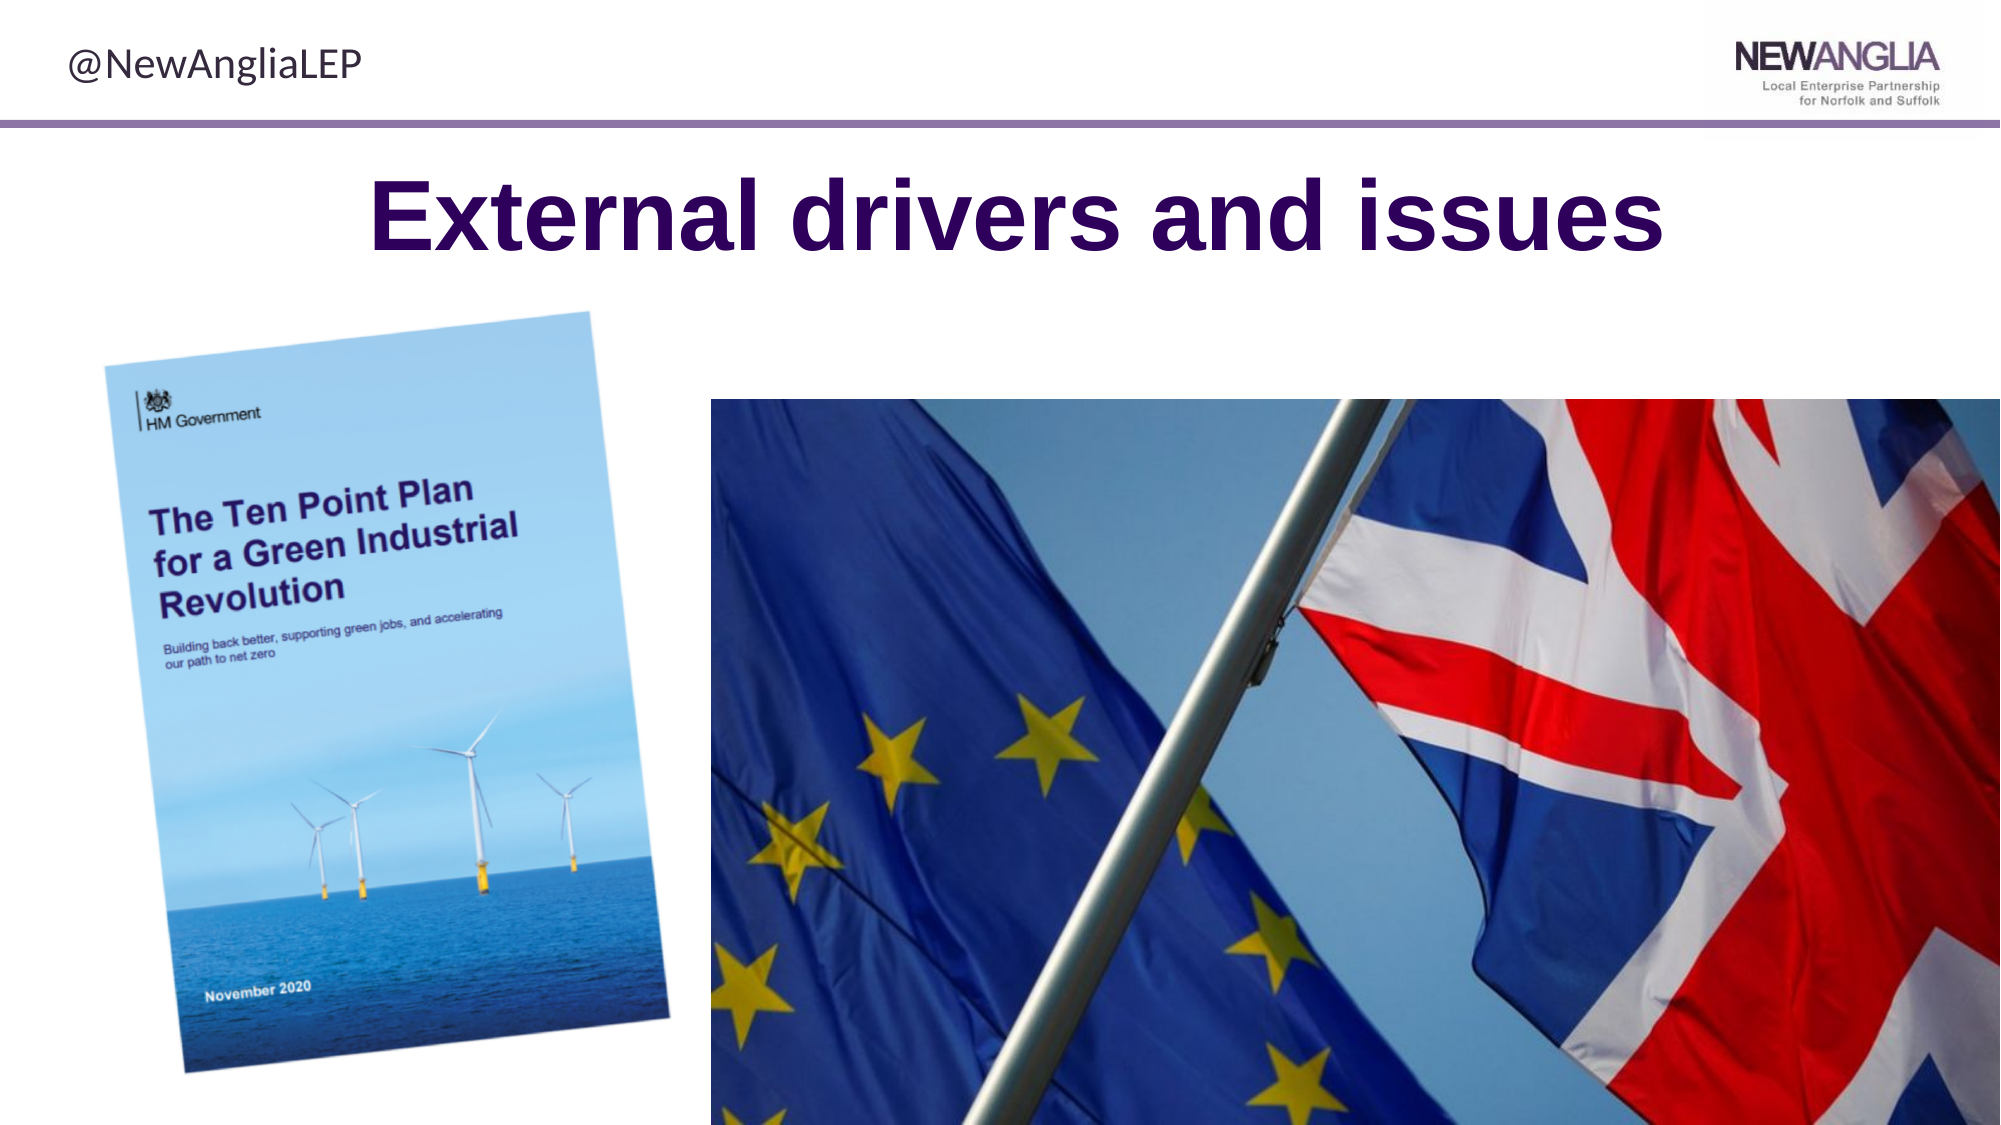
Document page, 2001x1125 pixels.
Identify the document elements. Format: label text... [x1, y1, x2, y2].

picture [1704, 0, 1983, 141]
text_box External drivers and issues [17, 140, 2000, 371]
text_box [1983, 119, 2000, 128]
picture [711, 399, 2000, 1125]
text_box [0, 119, 1704, 128]
picture [80, 293, 695, 1099]
text_box @NewAngliaLEP [50, 26, 508, 95]
